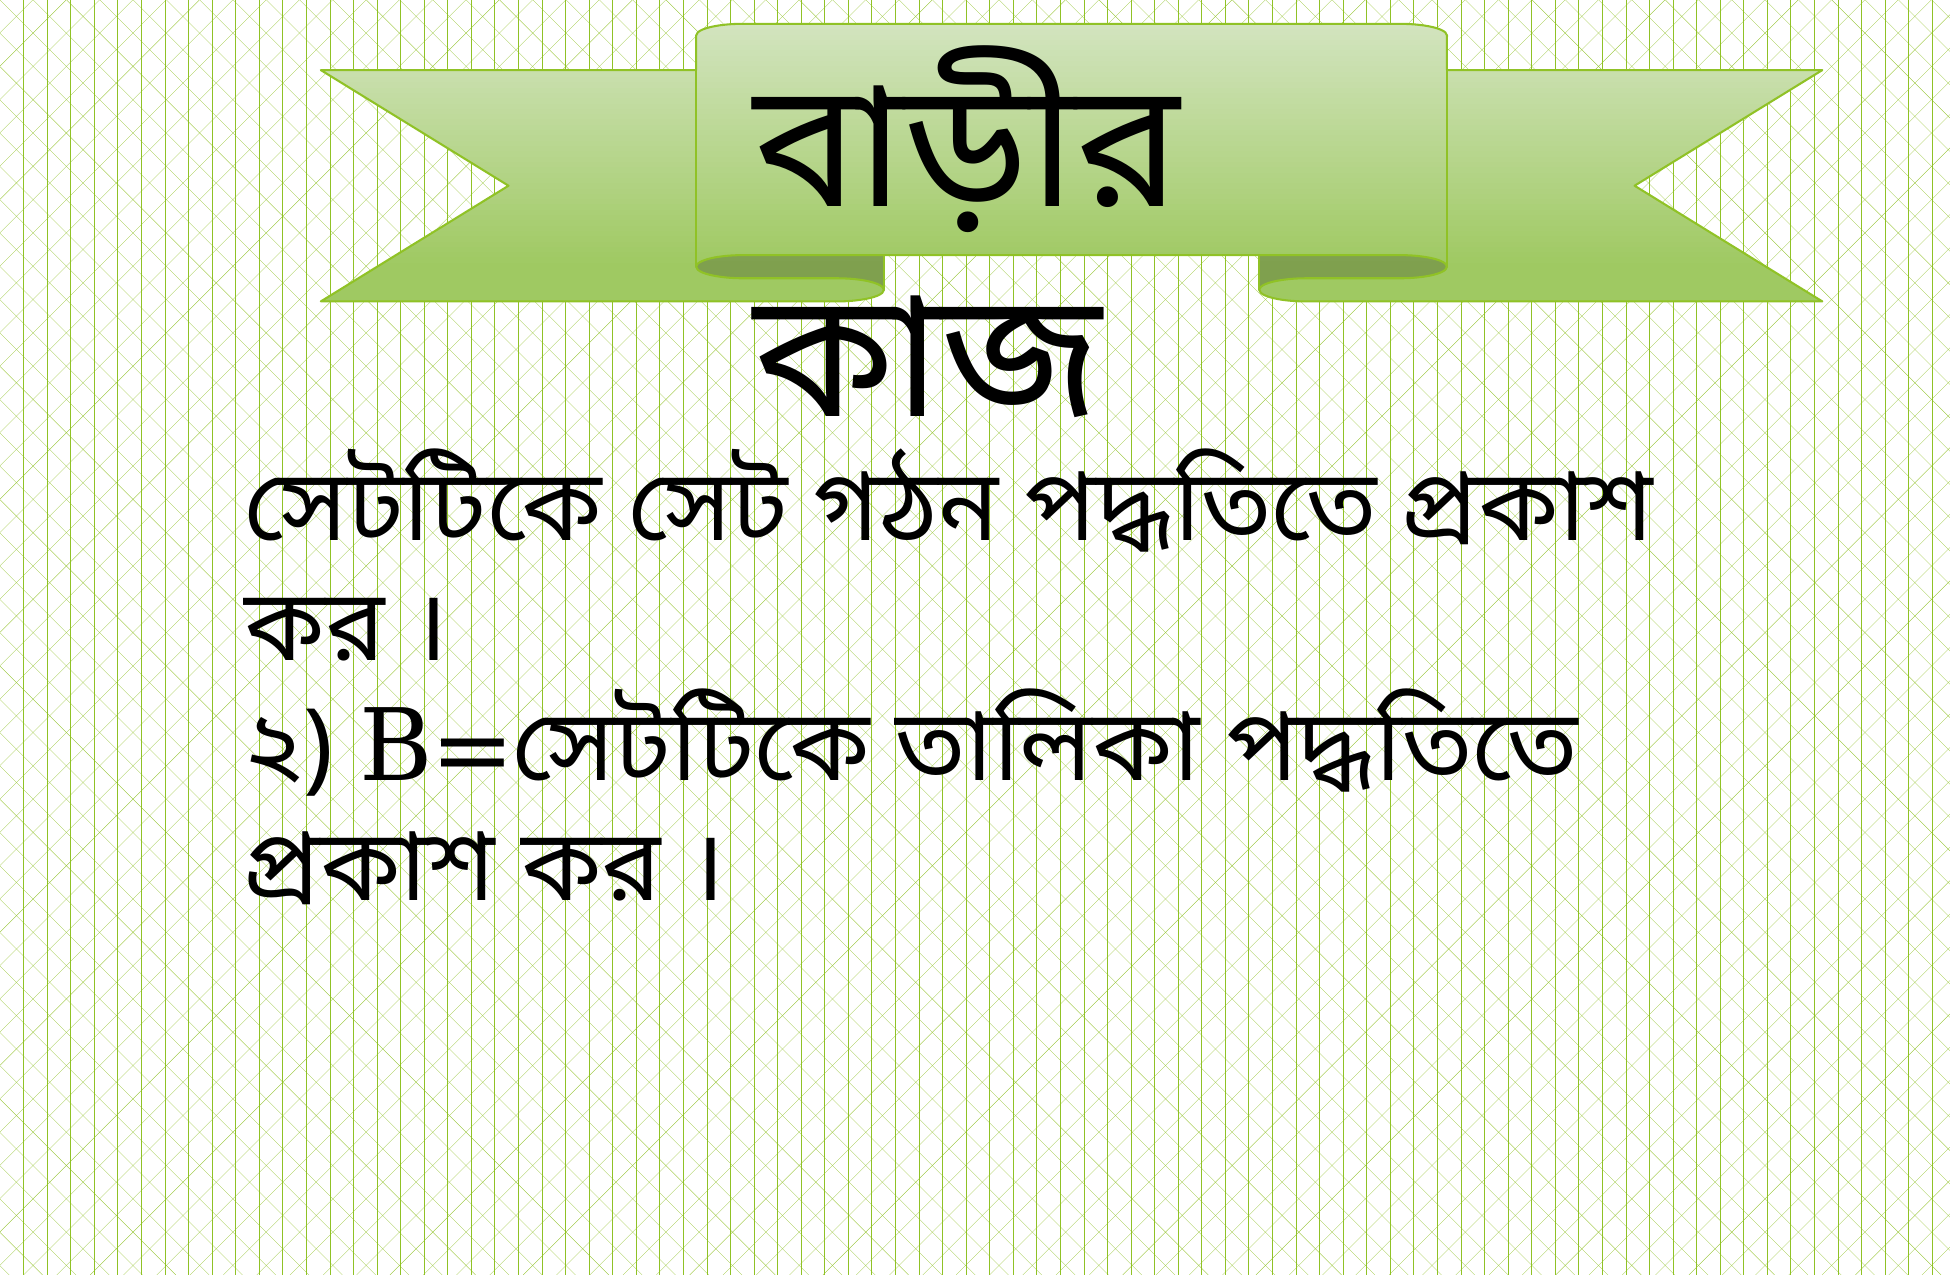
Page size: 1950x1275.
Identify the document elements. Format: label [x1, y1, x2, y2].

text_box [244, 432, 1779, 505]
text_box [320, 23, 1823, 302]
